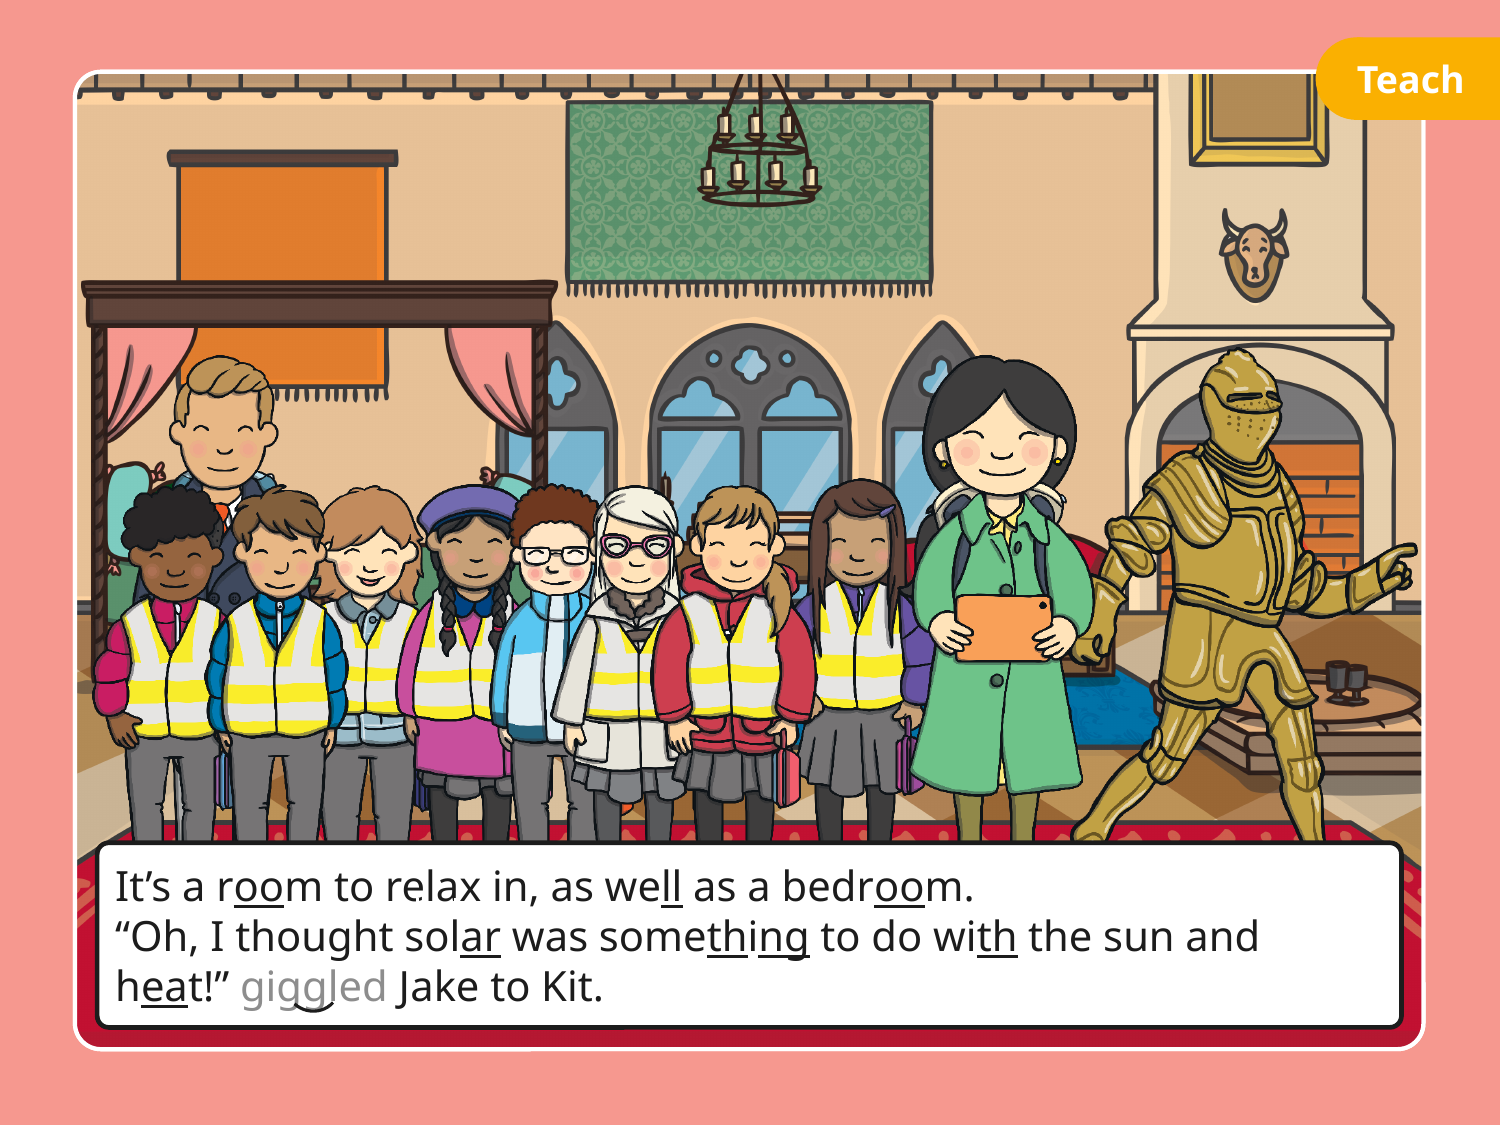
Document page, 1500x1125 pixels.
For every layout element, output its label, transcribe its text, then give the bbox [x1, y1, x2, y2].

text_box [294, 984, 334, 1012]
text_box [73, 70, 1425, 1051]
text_box It’s a room to relax in, as well as a bedroom. “Oh, I thought solar was something to do with the sun and heat!” giggled Jake to Kit. [96, 887, 1403, 1029]
picture [92, 347, 1418, 897]
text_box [1315, 37, 1500, 120]
